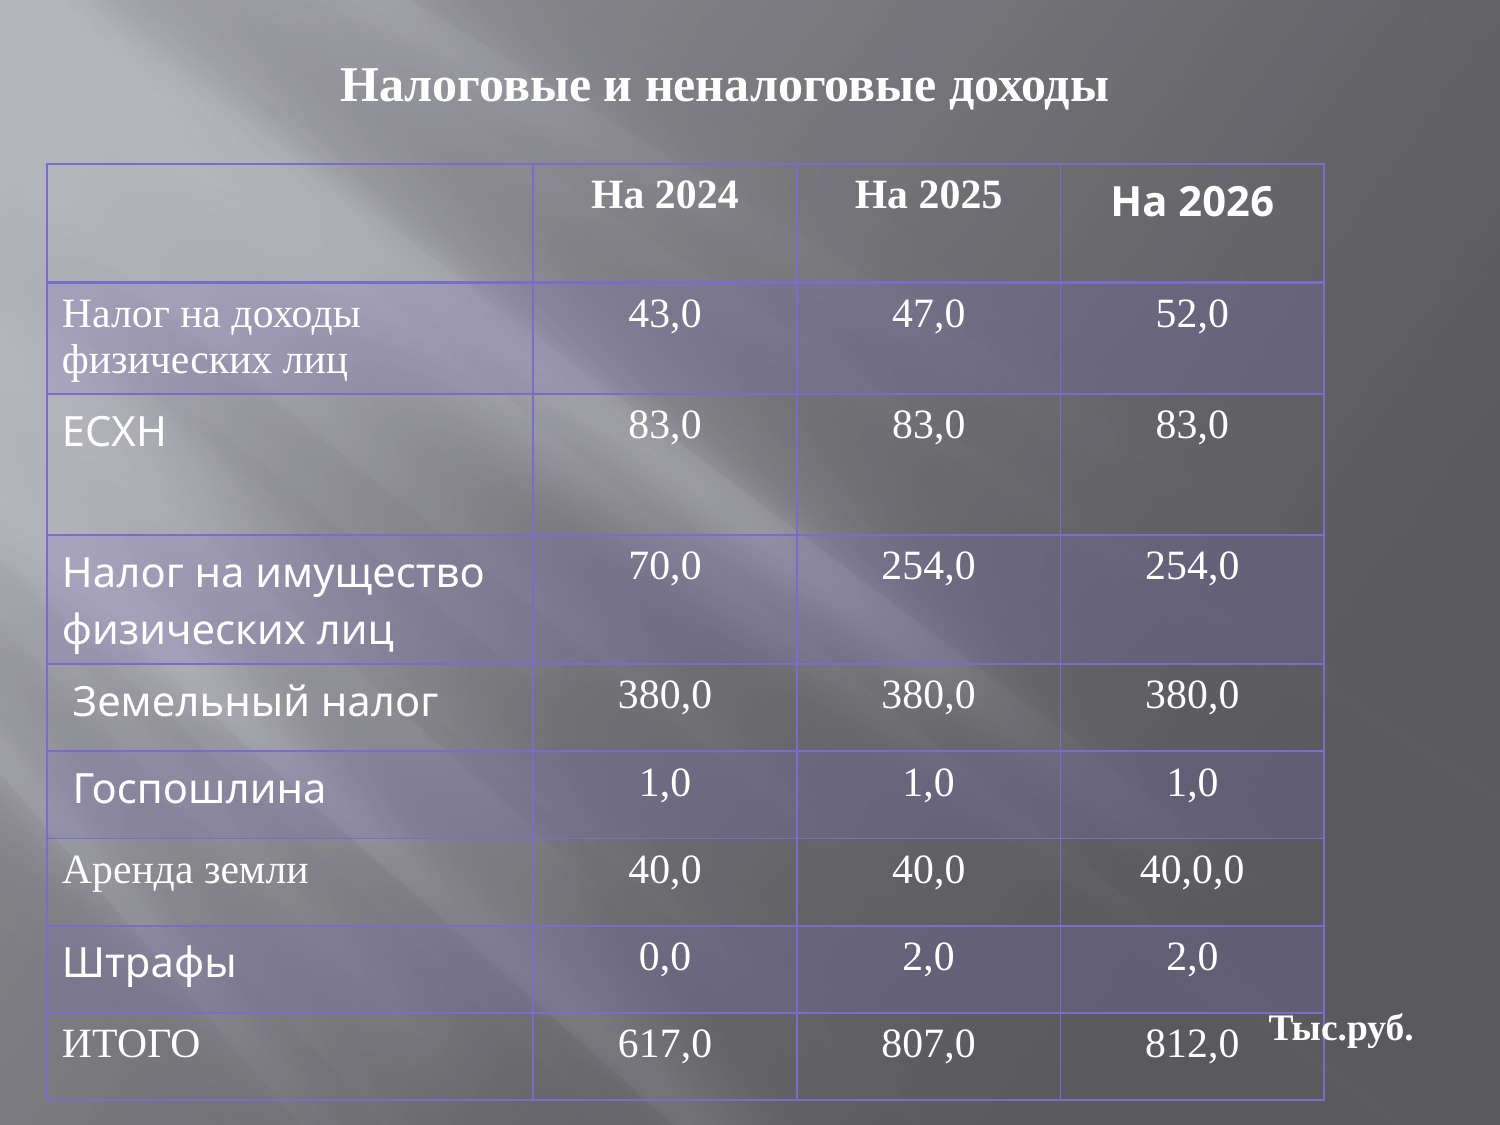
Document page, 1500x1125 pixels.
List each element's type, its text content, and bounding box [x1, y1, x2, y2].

table_cell Госпошлина [48, 752, 532, 838]
table_cell 1,0 [1061, 752, 1323, 838]
table_cell Штрафы [48, 927, 532, 1012]
table_cell Налог на имущество физических лиц [48, 536, 532, 663]
table_cell 43,0 [534, 284, 796, 393]
table_cell 2,0 [798, 927, 1060, 1012]
table_cell 70,0 [534, 536, 796, 663]
title Налоговые и неналоговые доходы [0, 0, 1450, 162]
table_header [48, 165, 532, 281]
table_cell Аренда земли [48, 839, 532, 925]
table_cell 1,0 [798, 752, 1060, 838]
table_header На 2024 [534, 165, 796, 281]
table_cell Земельный налог [48, 665, 532, 750]
table_header На 2026 [1061, 165, 1323, 281]
table_cell 40,0 [534, 839, 796, 925]
text_box Тыс.руб. [1253, 996, 1465, 1056]
table_cell 47,0 [798, 284, 1060, 393]
table_cell 380,0 [798, 665, 1060, 750]
table_cell 40,0,0 [1061, 839, 1323, 925]
table_header На 2025 [798, 165, 1060, 281]
table_cell 83,0 [798, 395, 1060, 534]
table_cell 807,0 [798, 1014, 1060, 1099]
table_cell ЕСХН [48, 395, 532, 534]
table_cell 2,0 [1061, 927, 1323, 1012]
table_cell 812,0 [1061, 1014, 1323, 1099]
table_cell 0,0 [534, 927, 796, 1012]
table_cell 1,0 [534, 752, 796, 838]
table_cell 254,0 [1061, 536, 1323, 663]
table_cell 83,0 [1061, 395, 1323, 534]
table_cell ИТОГО [48, 1014, 532, 1099]
table_cell 254,0 [798, 536, 1060, 663]
table_cell 380,0 [534, 665, 796, 750]
table_cell 52,0 [1061, 284, 1323, 393]
table_cell Налог на доходы физических лиц [48, 284, 532, 393]
table_cell 617,0 [534, 1014, 796, 1099]
table_cell 83,0 [534, 395, 796, 534]
table_cell 380,0 [1061, 665, 1323, 750]
table_cell 40,0 [798, 839, 1060, 925]
